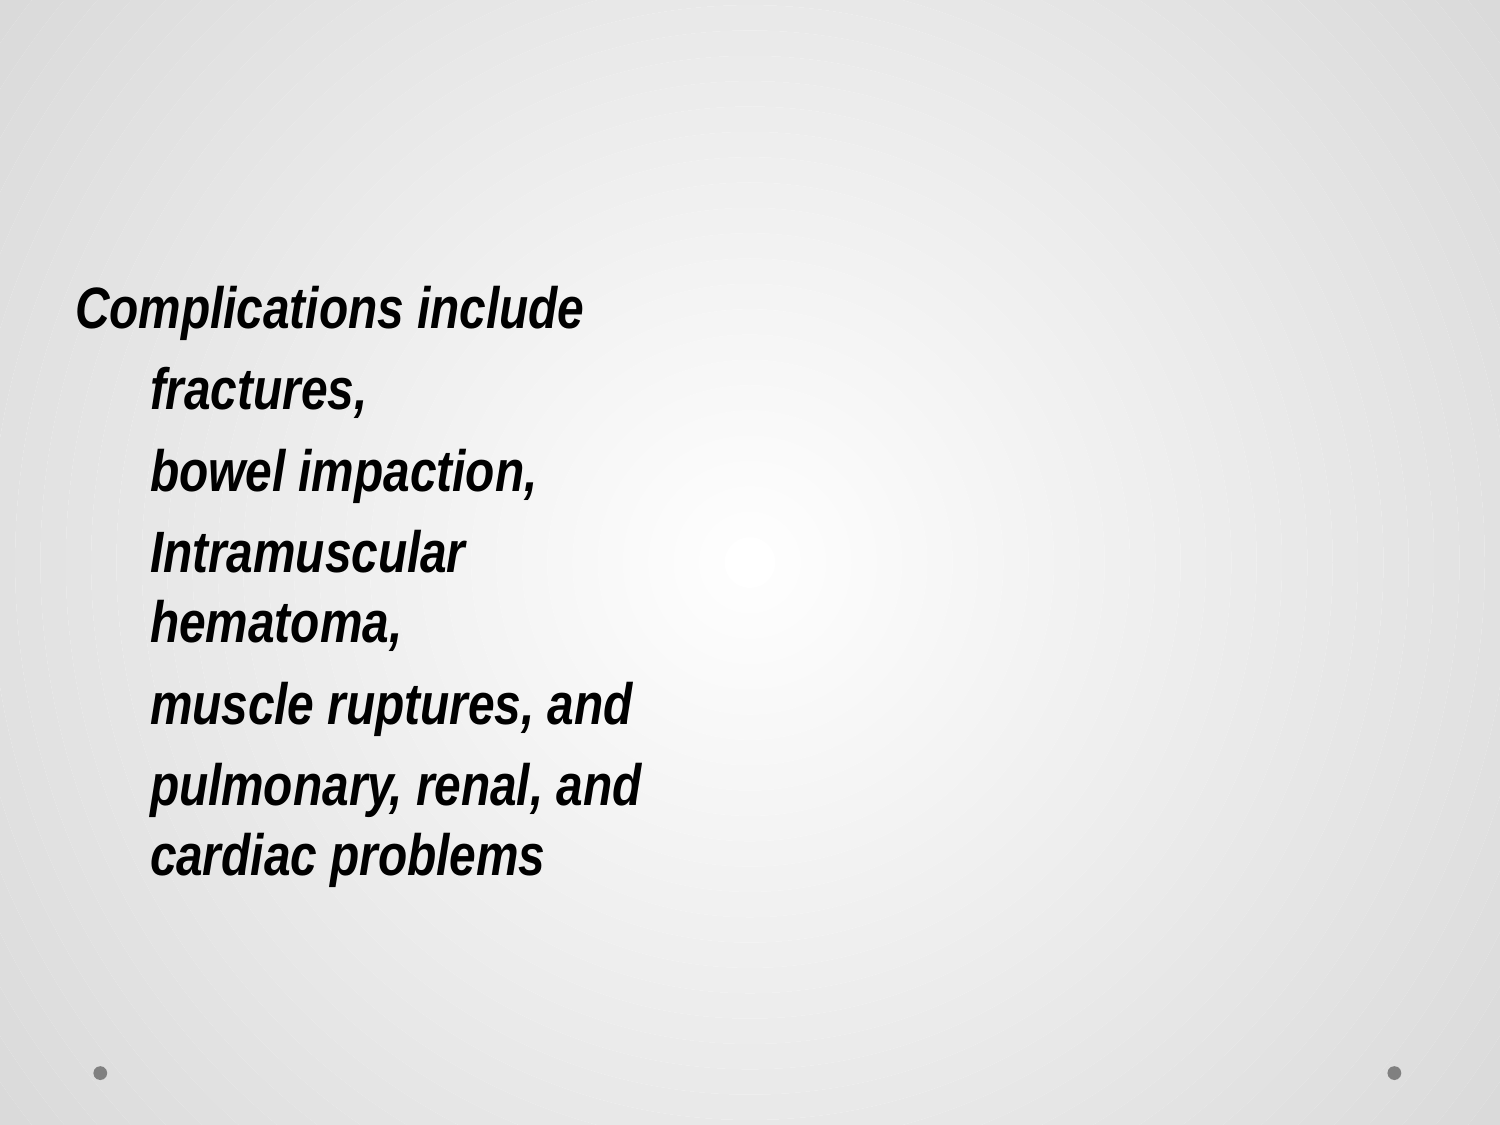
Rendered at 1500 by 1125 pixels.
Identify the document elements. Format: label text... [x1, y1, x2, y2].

list Complications include fractures, bowel impaction, Intramuscular hematoma, muscle ruptures, and pulmonary, renal, and cardiac problems [60, 262, 723, 1005]
